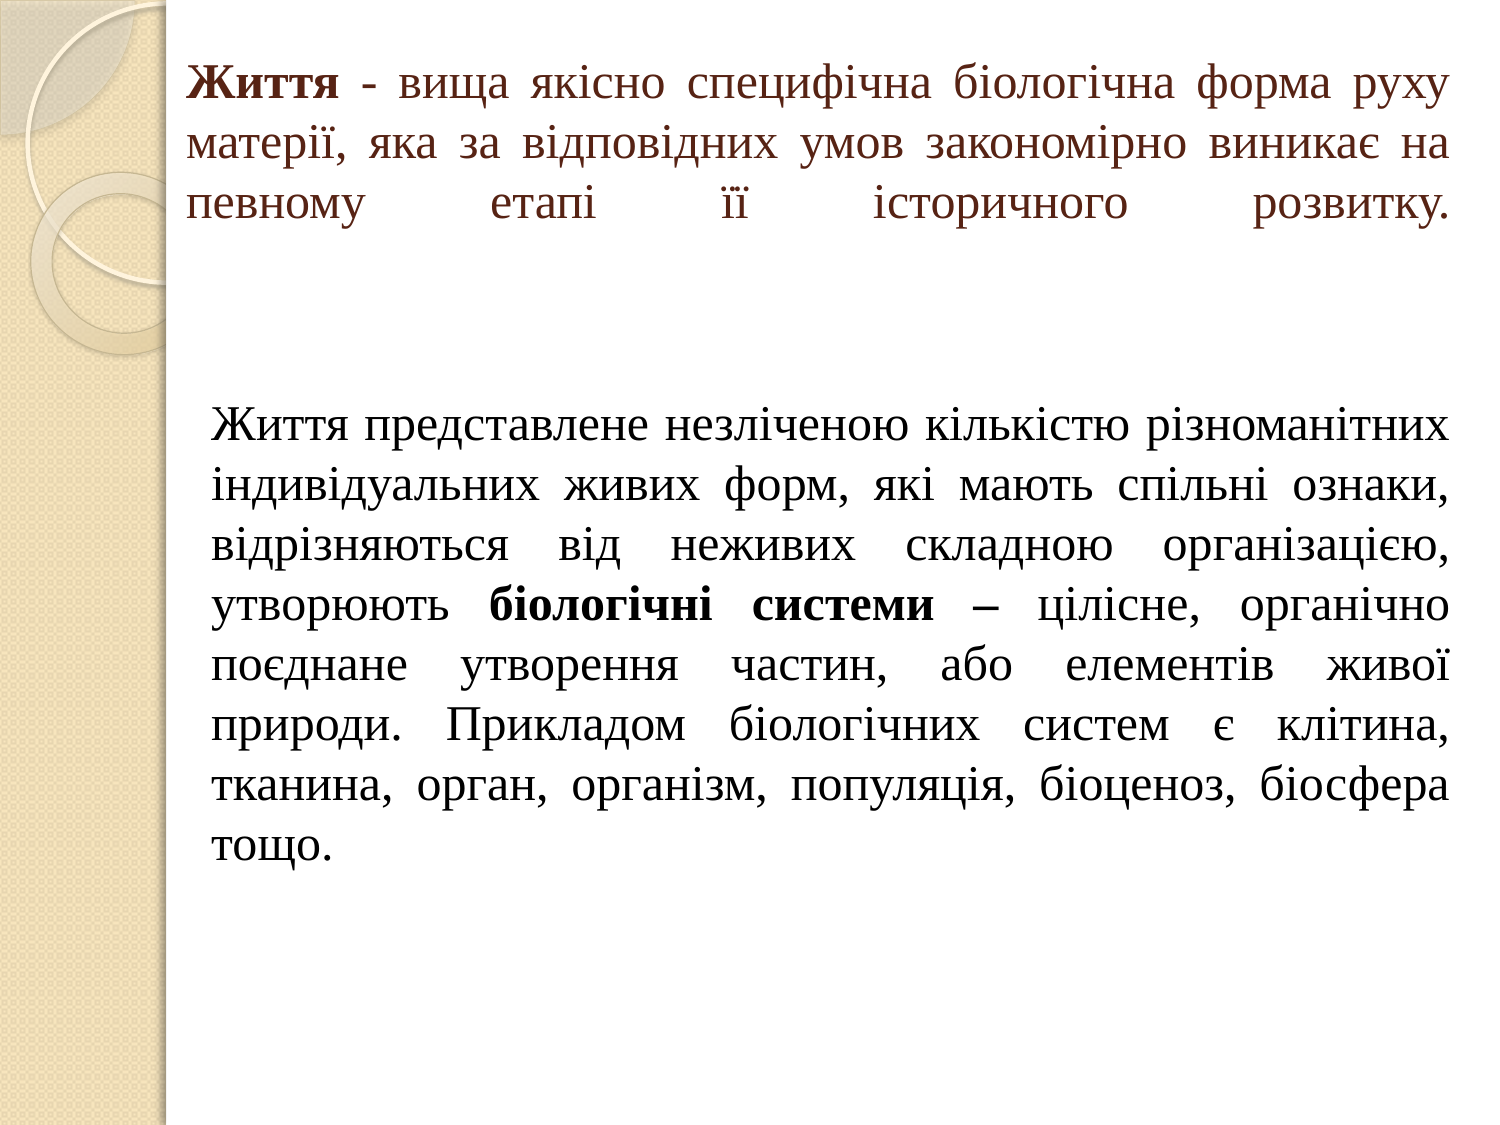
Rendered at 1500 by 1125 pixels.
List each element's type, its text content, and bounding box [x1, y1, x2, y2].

list Життя представлене незліченою кількістю різноманітних індивідуальних живих форм, які мають спільні ознаки, відрізняються від неживих складною організацією, утворюють біологічні системи – цілісне, органічно поєднане утворення частин, або елементів живої природи. Прикладом біологічних систем є клітина, тканина, орган, організм, популяція, біоценоз, біосфера тощо. [183, 237, 1466, 1025]
title Життя - вища якісно специфічна біологічна форма руху матерії, яка за відповідних умов закономірно виникає на певному етапі її історичного розвитку. [171, 45, 1466, 233]
